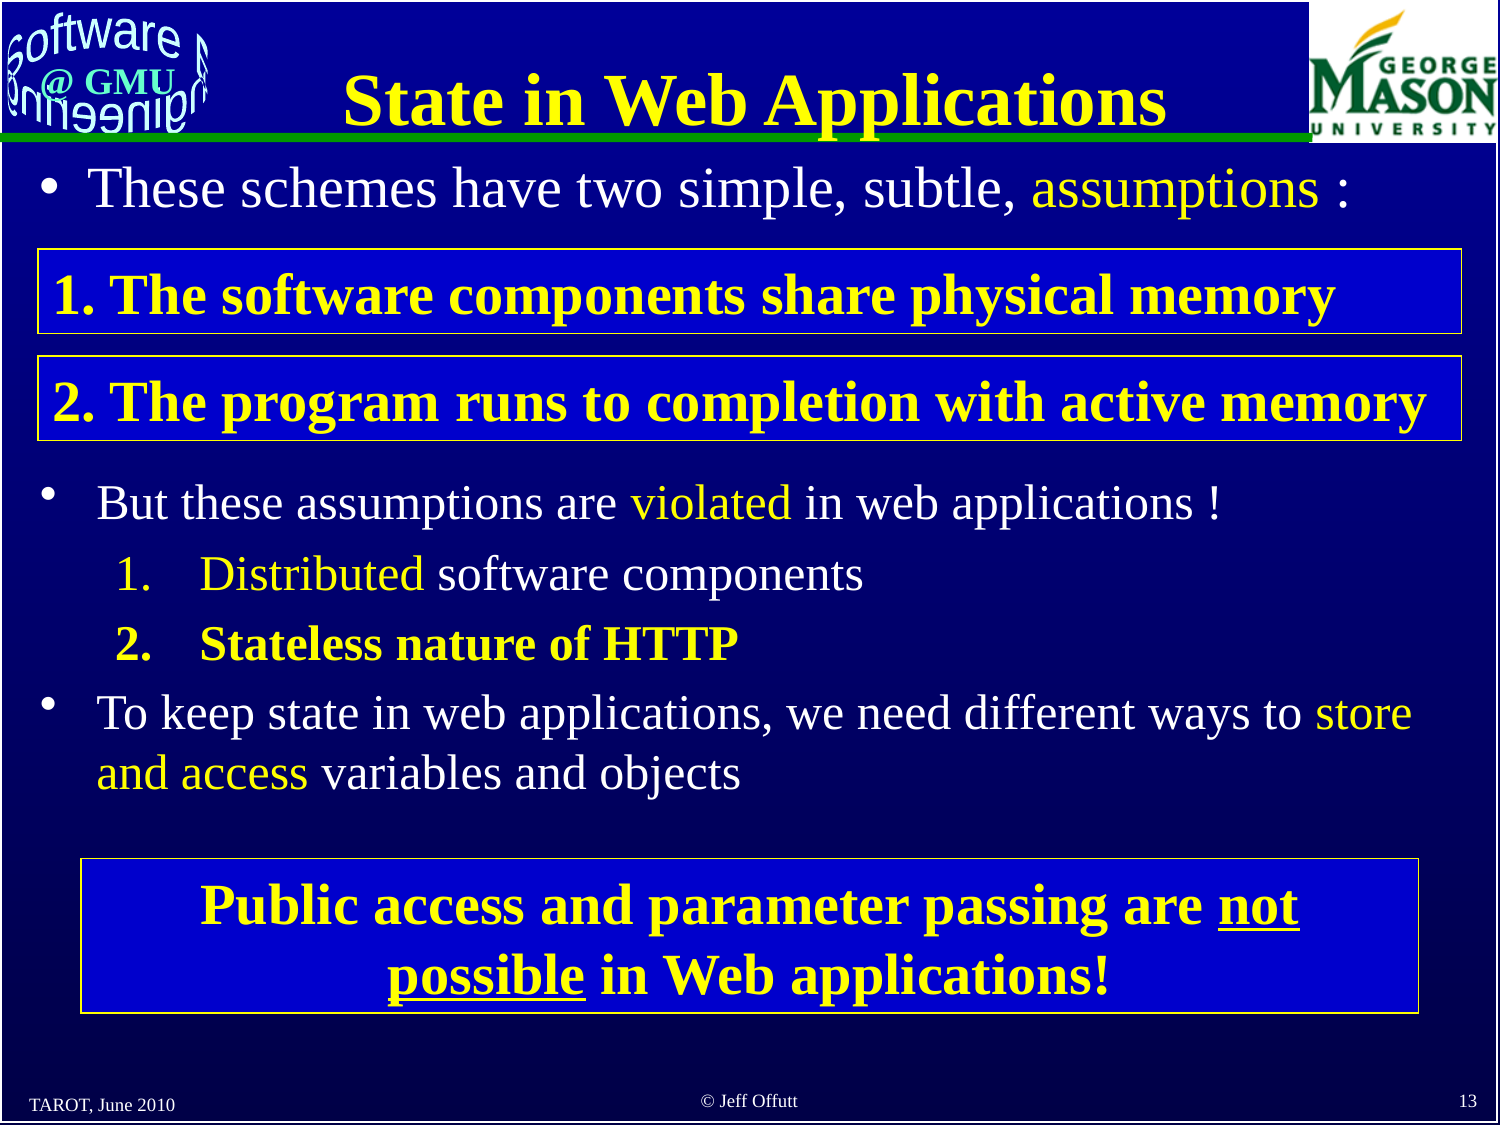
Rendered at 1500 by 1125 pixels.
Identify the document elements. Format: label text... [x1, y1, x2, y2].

footer © Jeff Offutt [511, 1083, 987, 1119]
text_box Public access and parameter passing are not possible in Web applications! [81, 858, 1419, 1014]
text_box 1. The software components share physical memory [37, 249, 1462, 334]
list These schemes have two simple, subtle, assumptions : [24, 149, 1476, 438]
title State in Web Applications [186, 15, 1325, 149]
text_box 2. The program runs to completion with active memory [37, 355, 1462, 441]
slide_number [13, 1081, 451, 1123]
picture [1309, 2, 1498, 143]
slide_number 13 [1179, 1082, 1493, 1119]
text_box But these assumptions are violated in web applications ! Distributed software components Stateless nature of HTTP To keep state in web applications, we need different ways to store and access variables and objects [24, 462, 1475, 975]
